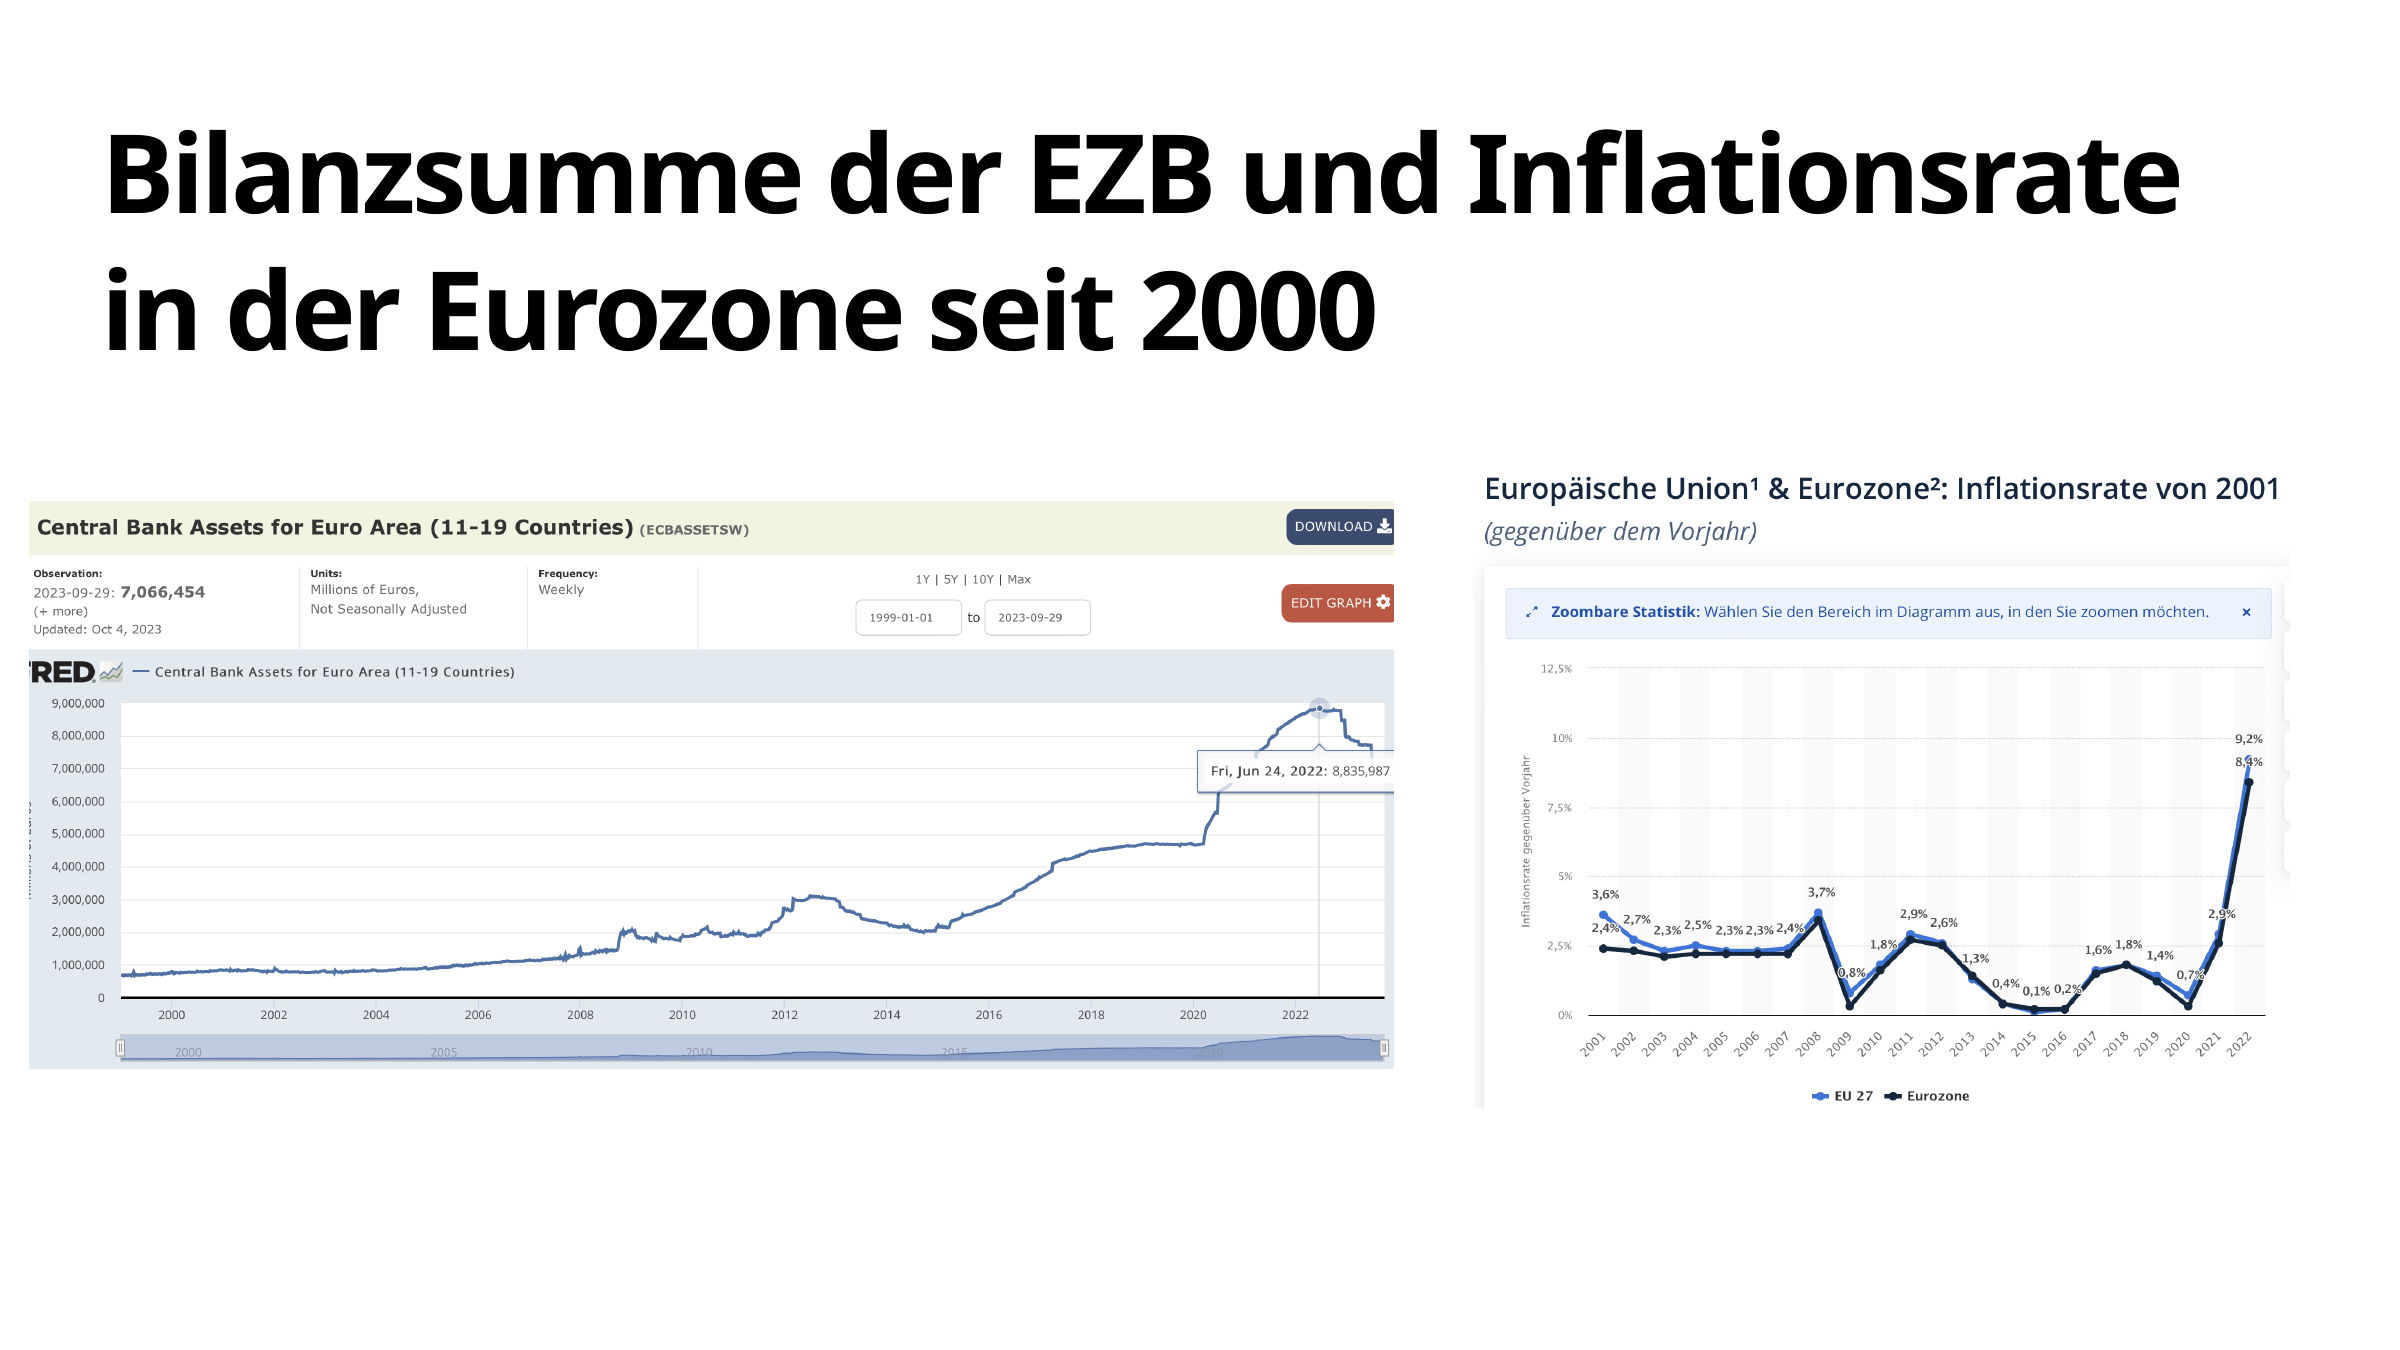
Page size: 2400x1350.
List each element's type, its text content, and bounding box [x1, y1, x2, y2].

picture [1472, 467, 2290, 1108]
picture [29, 501, 1394, 1069]
text_box Bilanzsumme der EZB und Inflationsrate in der Eurozone seit 2000 [86, 91, 2272, 365]
